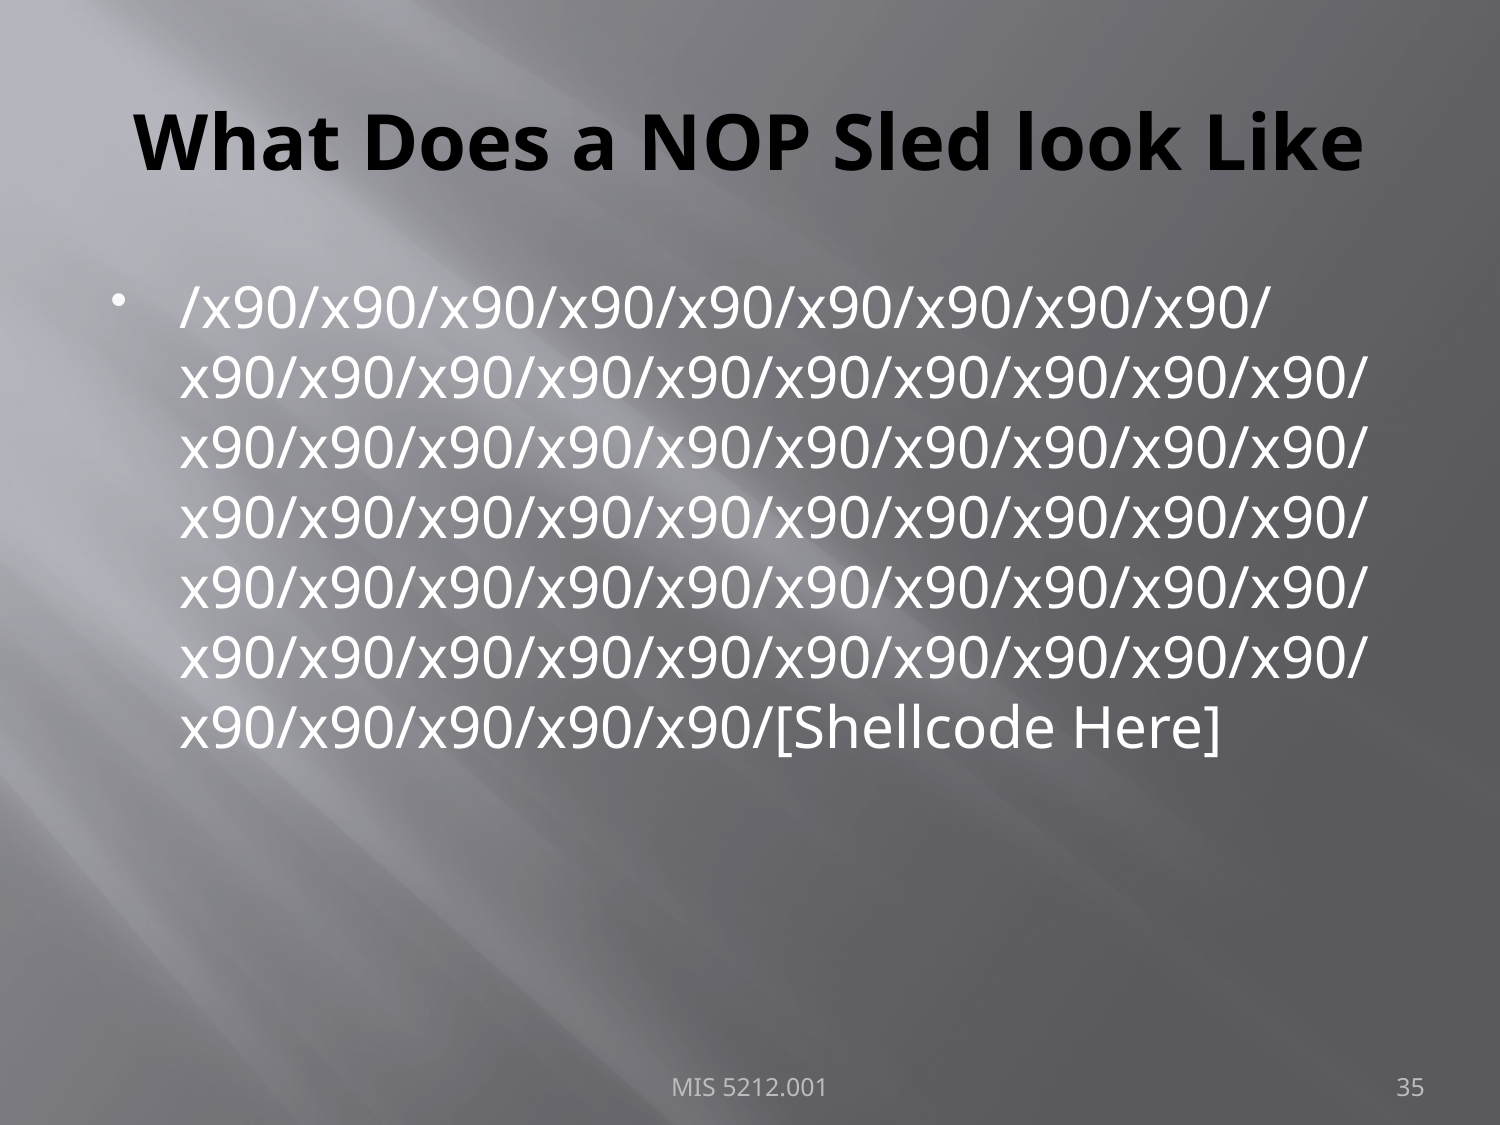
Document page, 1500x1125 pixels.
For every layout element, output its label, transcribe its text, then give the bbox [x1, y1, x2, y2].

title What Does a NOP Sled look Like [75, 45, 1425, 233]
footer MIS 5212.001 [512, 1052, 988, 1113]
slide_number 35 [1299, 1052, 1425, 1113]
list /x90/x90/x90/x90/x90/x90/x90/x90/x90/x90/x90/x90/x90/x90/x90/x90/x90/x90/x90/x90/x90/x90/x90/x90/x90/x90/x90/x90/x90/x90/x90/x90/x90/x90/x90/x90/x90/x90/x90/x90/x90/x90/x90/x90/x90/x90/x90/x90/x90/x90/x90/x90/x90/x90/x90/x90/x90/x90/x90/x90/x90/x90/x90/x90/[Shellcode Here] [75, 262, 1425, 1035]
